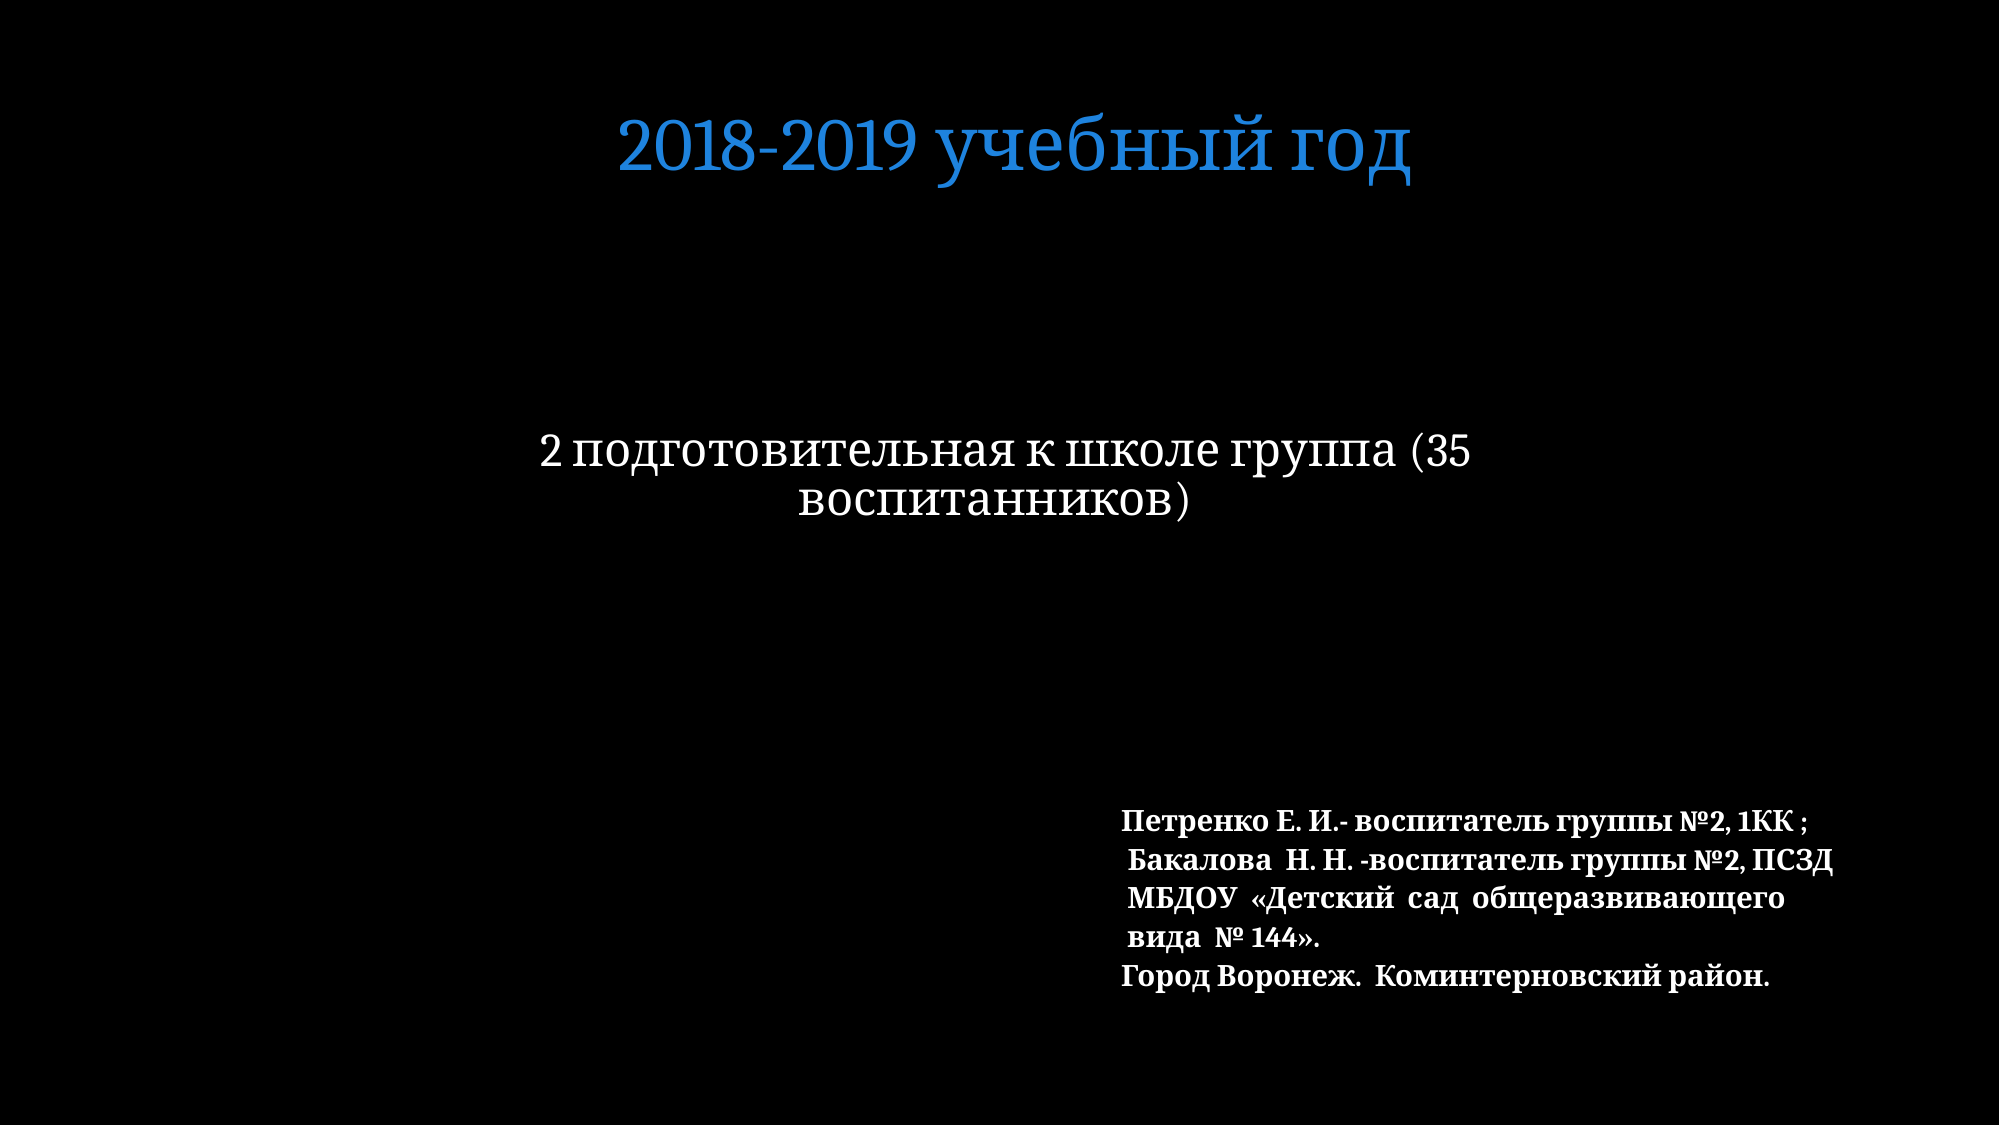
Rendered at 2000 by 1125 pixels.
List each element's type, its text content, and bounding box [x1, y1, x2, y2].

list 2018-2019 учебный год [495, 78, 1536, 216]
subtitle Петренко Е. И.- воспитатель группы №2, 1КК ; Бакалова Н. Н. -воспитатель группы №2, ПСЗД МБДОУ «Детский сад общеразвивающего вида № 144». Город Воронеж. Коминтерновский район. [1106, 751, 1937, 1000]
title 2 подготовительная к школе группа (35 воспитанников) [491, 420, 1520, 591]
